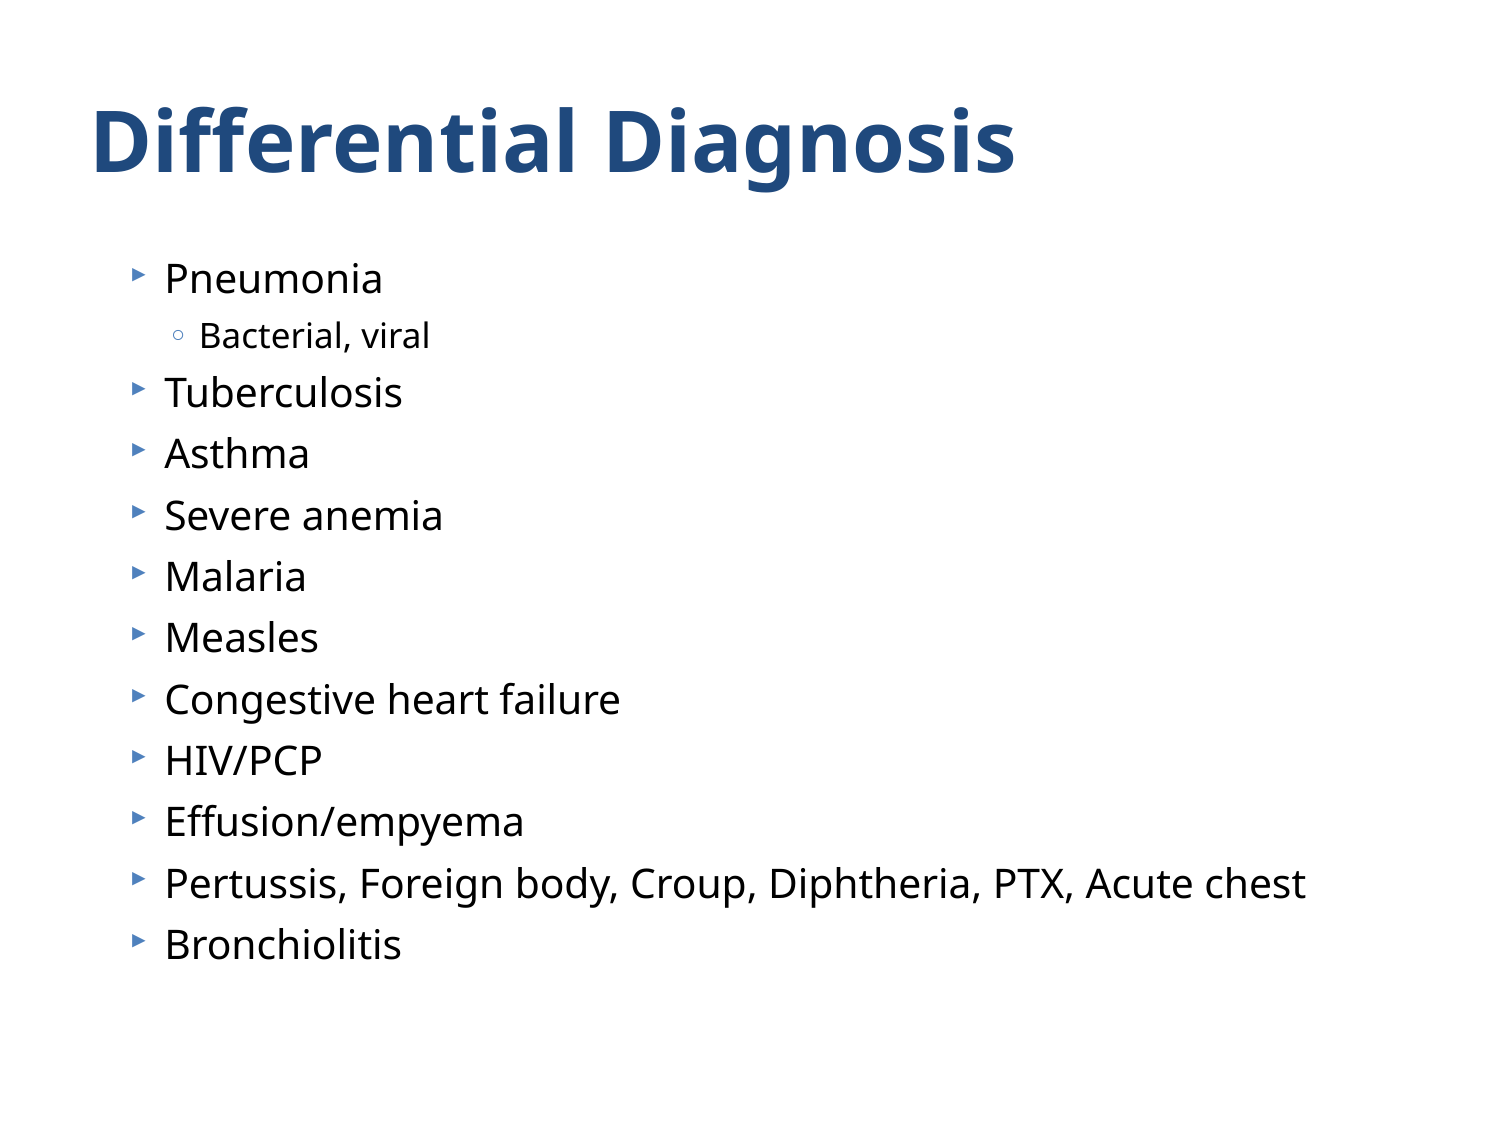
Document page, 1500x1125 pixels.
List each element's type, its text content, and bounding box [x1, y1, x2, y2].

list Pneumonia Bacterial, viral Tuberculosis Asthma Severe anemia Malaria Measles Congestive heart failure HIV/PCP Effusion/empyema Pertussis, Foreign body, Croup, Diphtheria, PTX, Acute chest Bronchiolitis [99, 242, 1426, 986]
title Differential Diagnosis [75, 45, 1425, 233]
